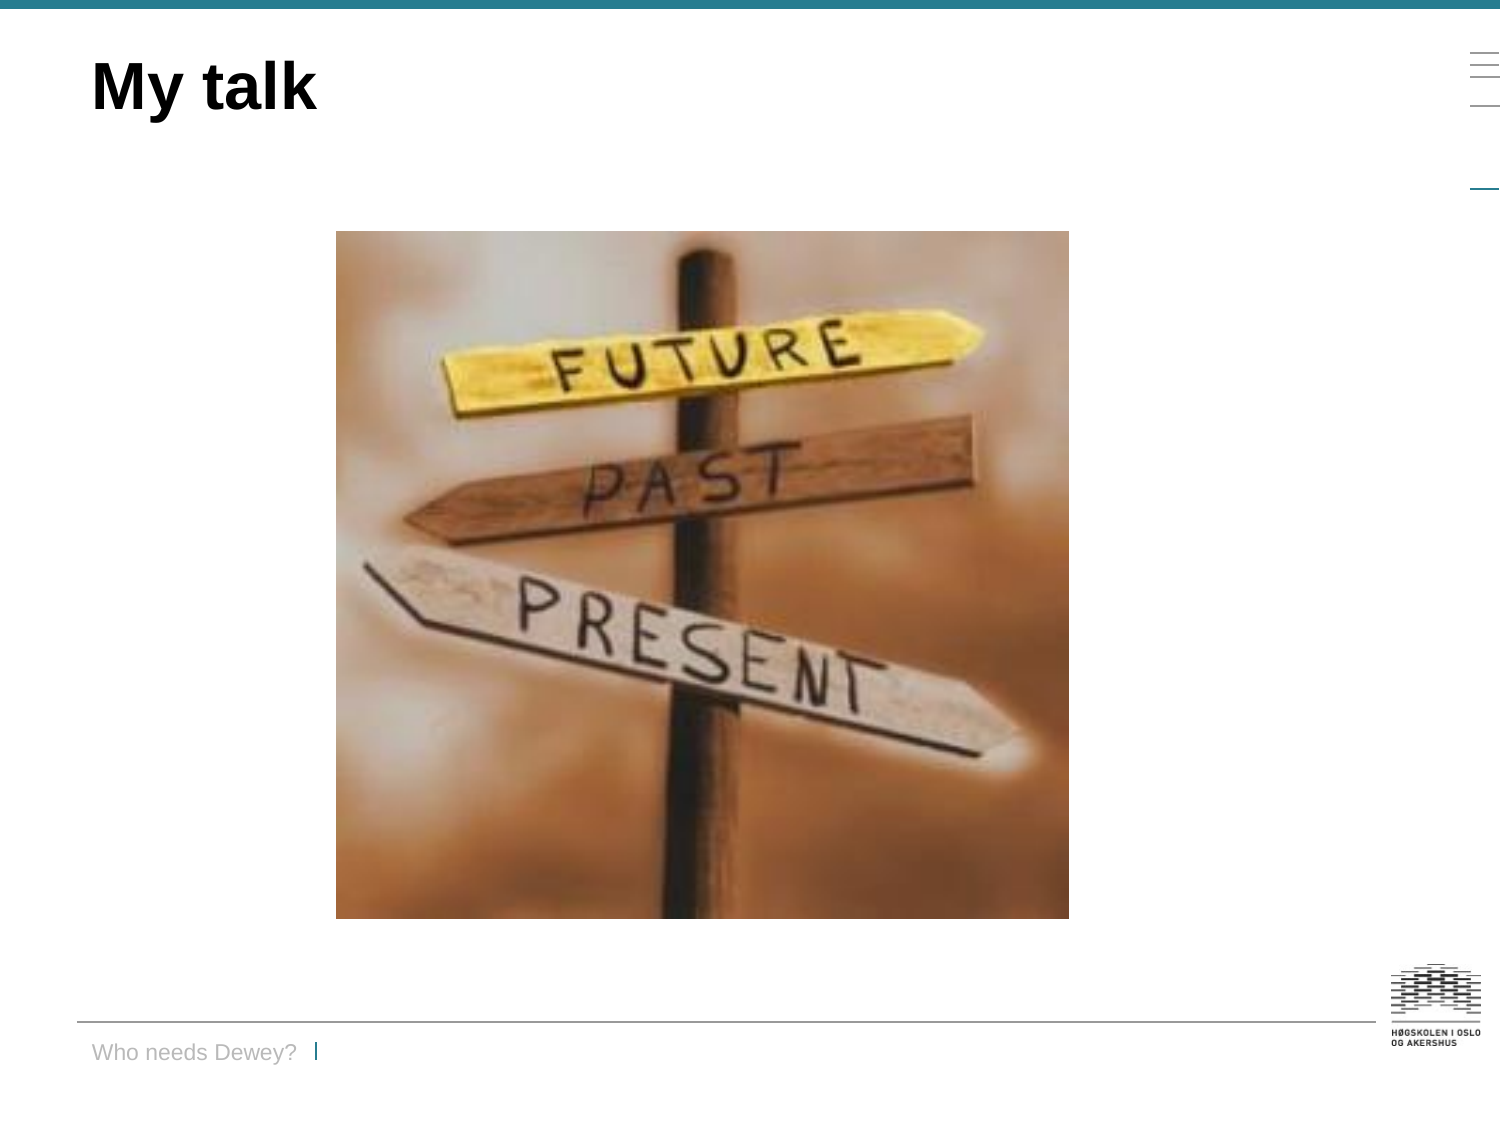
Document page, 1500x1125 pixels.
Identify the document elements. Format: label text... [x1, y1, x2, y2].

slide_number Who needs Dewey? [76, 1021, 752, 1082]
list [336, 231, 1070, 920]
picture [1391, 964, 1481, 1046]
title My talk [76, 35, 1376, 189]
